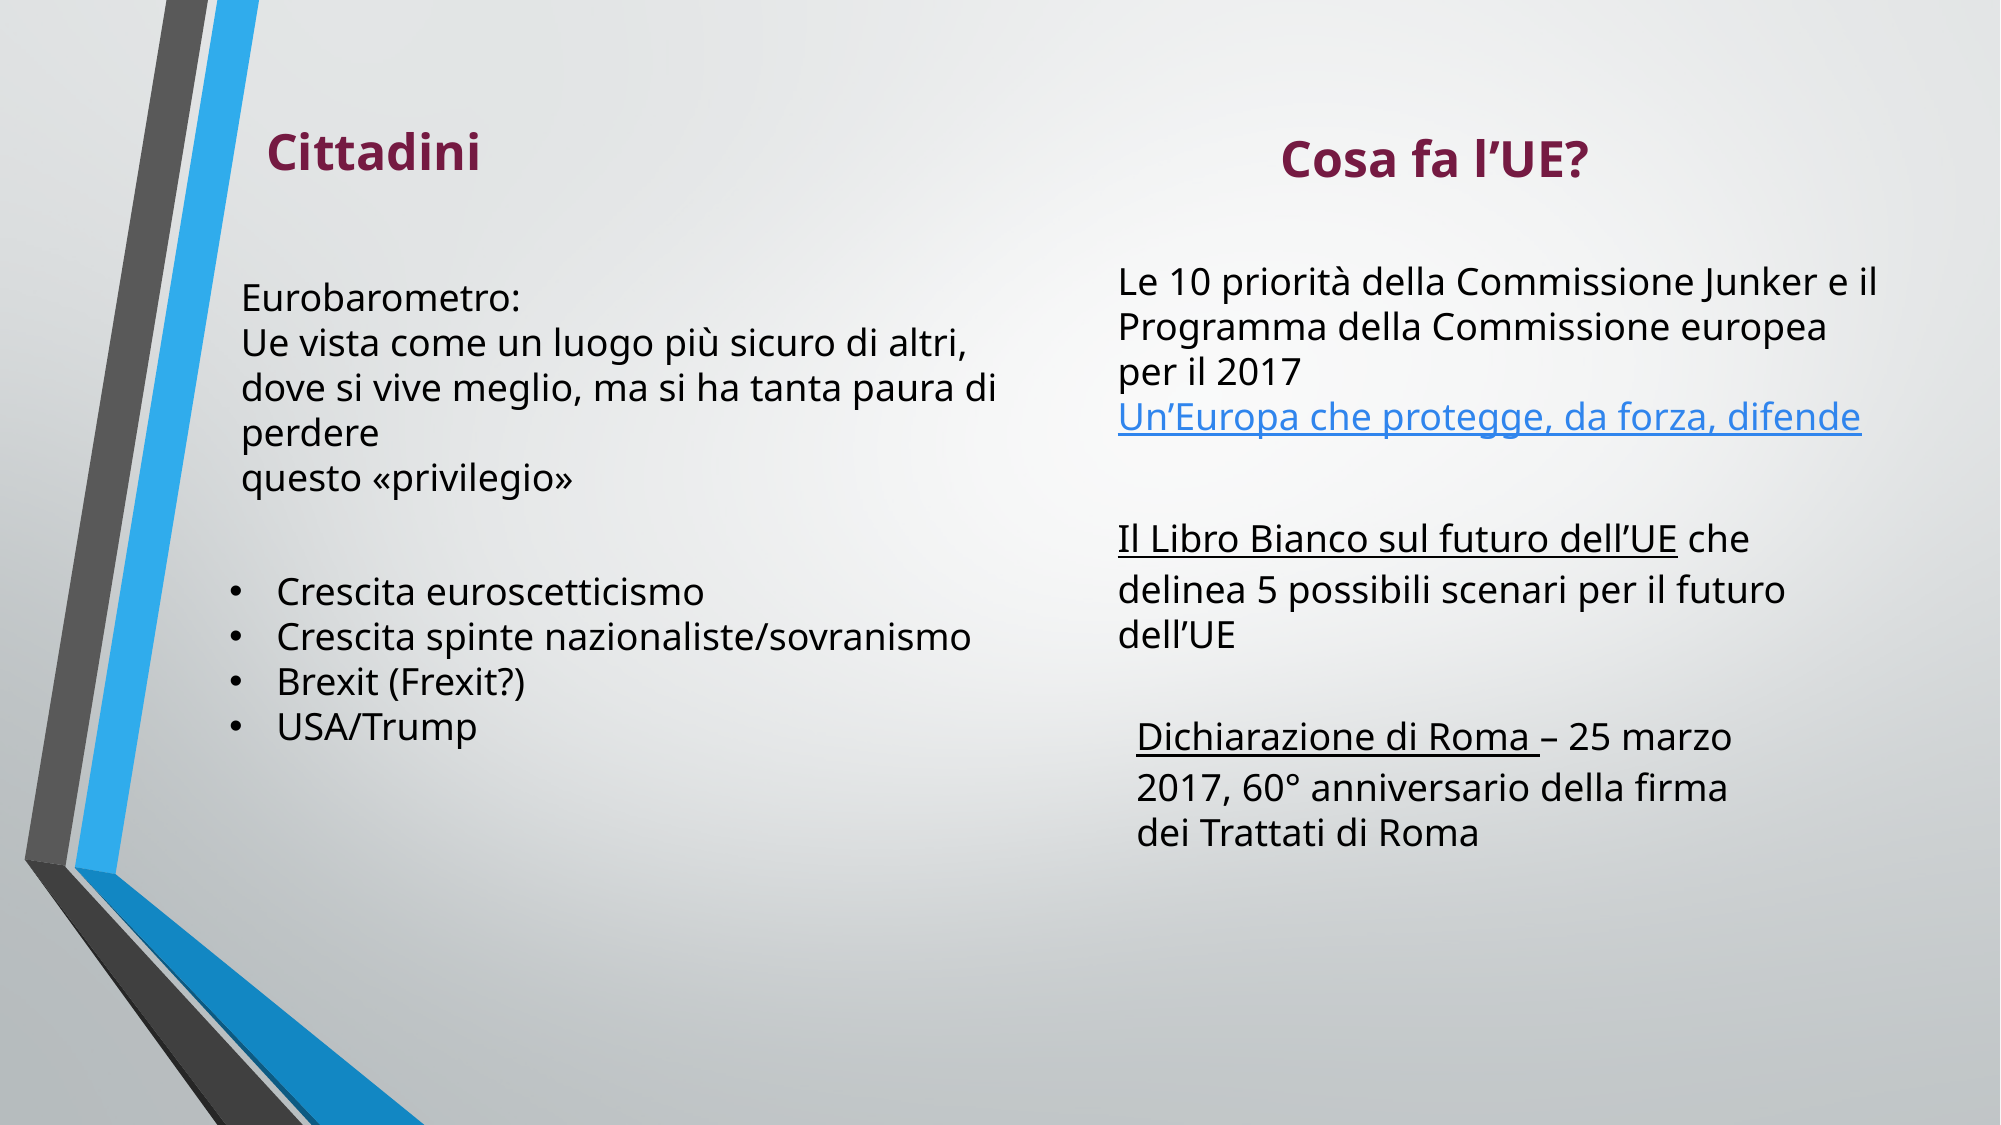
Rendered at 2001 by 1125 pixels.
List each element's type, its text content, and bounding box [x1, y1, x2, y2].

text_box Le 10 priorità della Commissione Junker e il Programma della Commissione europea per il 2017 Un’Europa che protegge, da forza, difende [1102, 250, 1900, 497]
text_box Il Libro Bianco sul futuro dell’UE che delinea 5 possibili scenari per il futuro dell’UE [1102, 507, 1862, 664]
text_box Crescita euroscetticismo Crescita spinte nazionaliste/sovranismo Brexit (Frexit?) USA/Trump [214, 560, 1004, 801]
text_box Cittadini [251, 113, 1266, 189]
text_box Dichiarazione di Roma – 25 marzo 2017, 60° anniversario della firma dei Trattati di Roma [1121, 705, 1803, 862]
text_box Cosa fa l’UE? [1266, 119, 1900, 195]
text_box Eurobarometro: Ue vista come un luogo più sicuro di altri, dove si vive meglio, ma si ha tanta paura di perdere questo «privilegio» [226, 266, 1064, 507]
